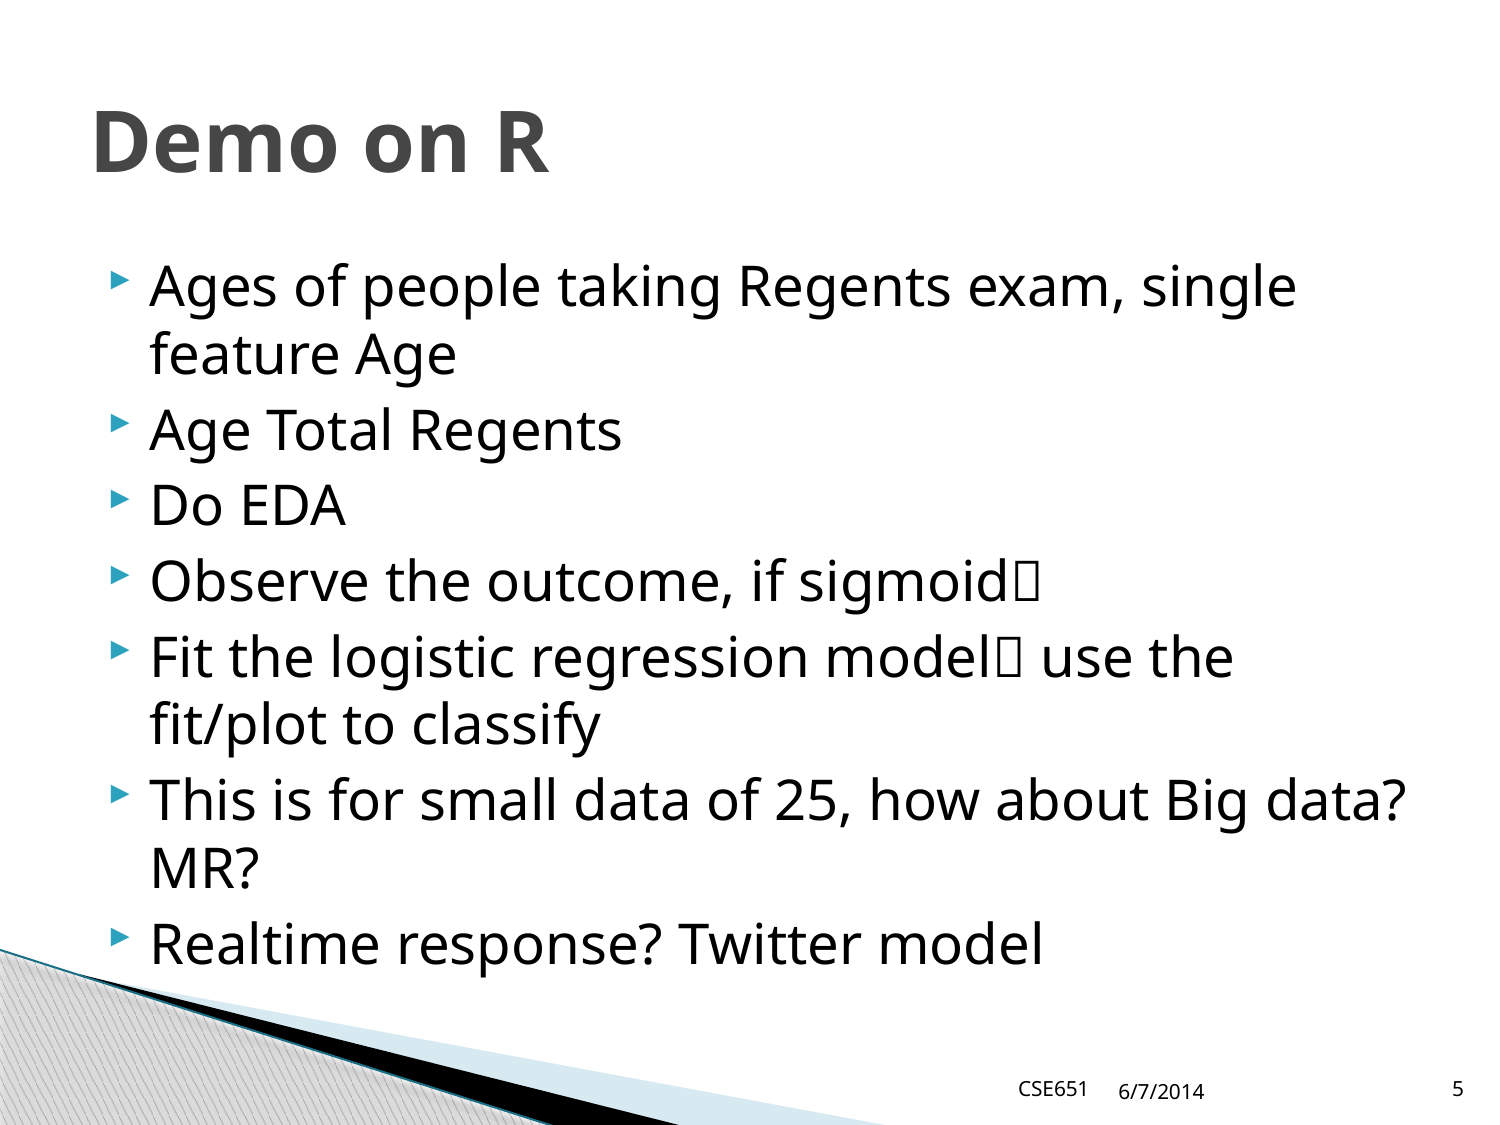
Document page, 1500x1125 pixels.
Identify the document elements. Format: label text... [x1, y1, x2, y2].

list Ages of people taking Regents exam, single feature Age Age Total Regents Do EDA Observe the outcome, if sigmoid Fit the logistic regression model use the fit/plot to classify This is for small data of 25, how about Big data? MR? Realtime response? Twitter model [75, 243, 1425, 986]
footer CSE651 [718, 1051, 1105, 1112]
title Demo on R [75, 45, 1425, 233]
slide_number 5 [1418, 1051, 1479, 1112]
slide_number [1105, 1051, 1418, 1112]
